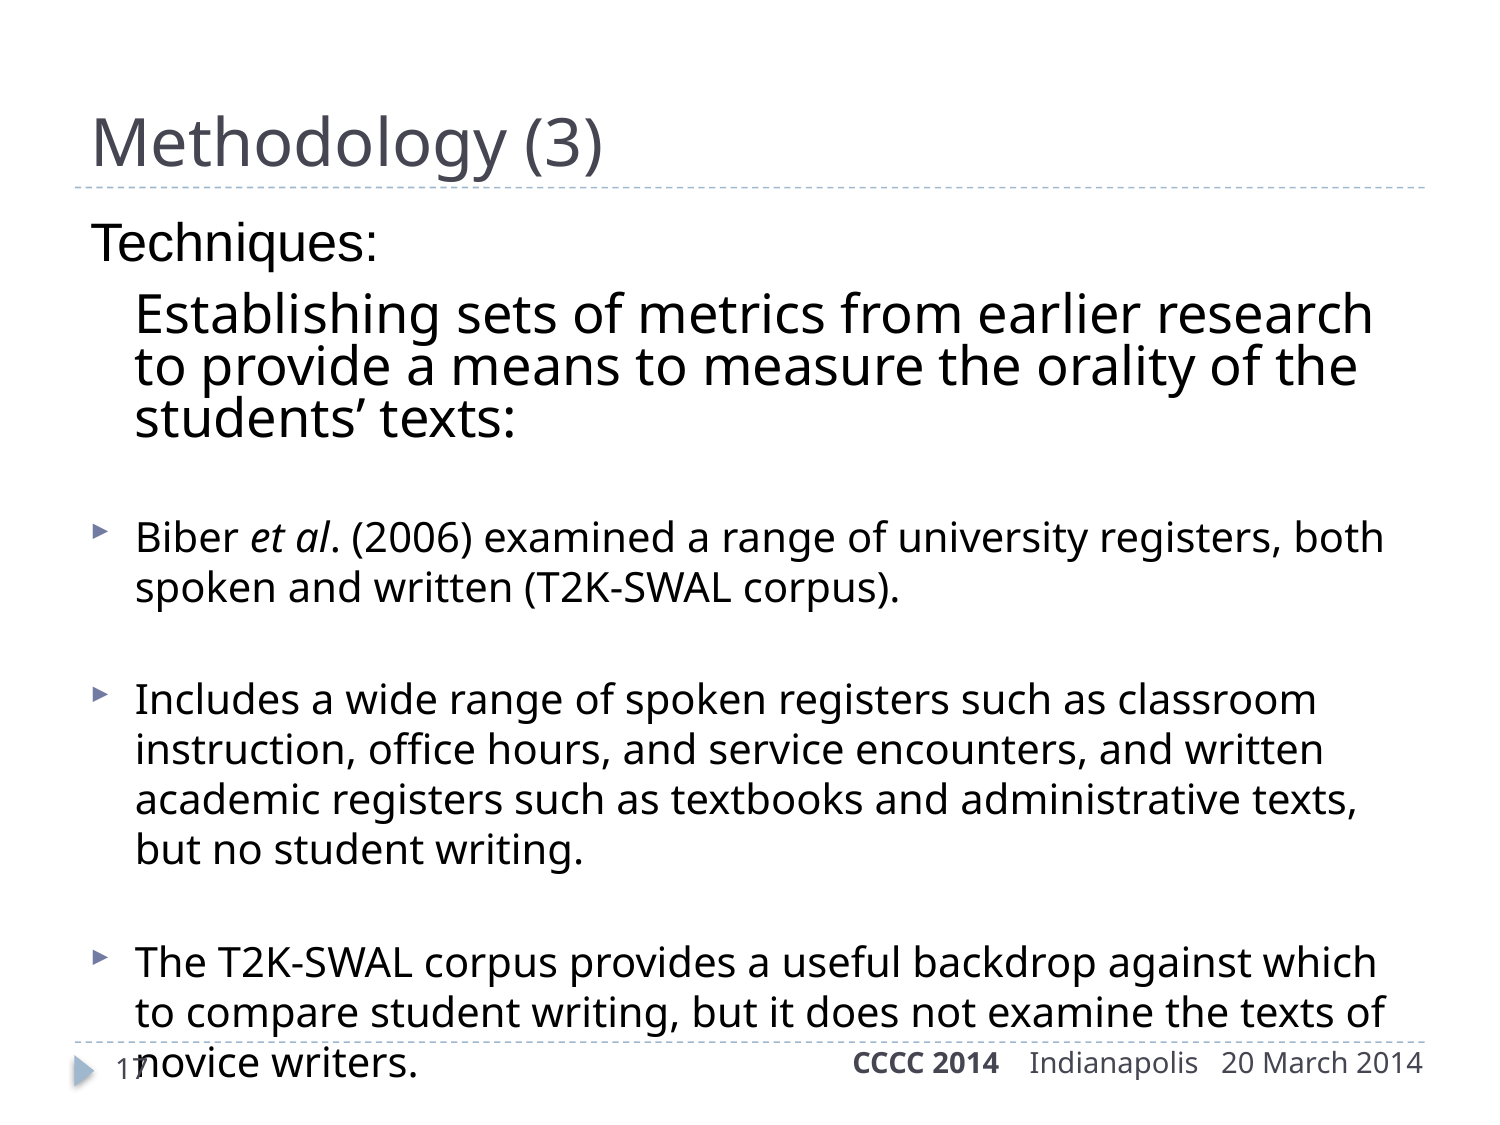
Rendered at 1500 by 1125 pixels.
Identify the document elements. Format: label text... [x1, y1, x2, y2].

list Techniques: Establishing sets of metrics from earlier research to provide a means to measure the orality of the students’ texts: Biber et al. (2006) examined a range of university registers, both spoken and written (T2K-SWAL corpus). Includes a wide range of spoken registers such as classroom instruction, office hours, and service encounters, and written academic registers such as textbooks and administrative texts, but no student writing. The T2K-SWAL corpus provides a useful backdrop against which to compare student writing, but it does not examine the texts of novice writers. [74, 212, 1426, 1038]
text_box 17 [100, 1042, 426, 1103]
title Methodology (3) [74, 24, 1426, 188]
text_box CCCC 2014 Indianapolis 20 March 2014 [612, 1037, 1438, 1098]
